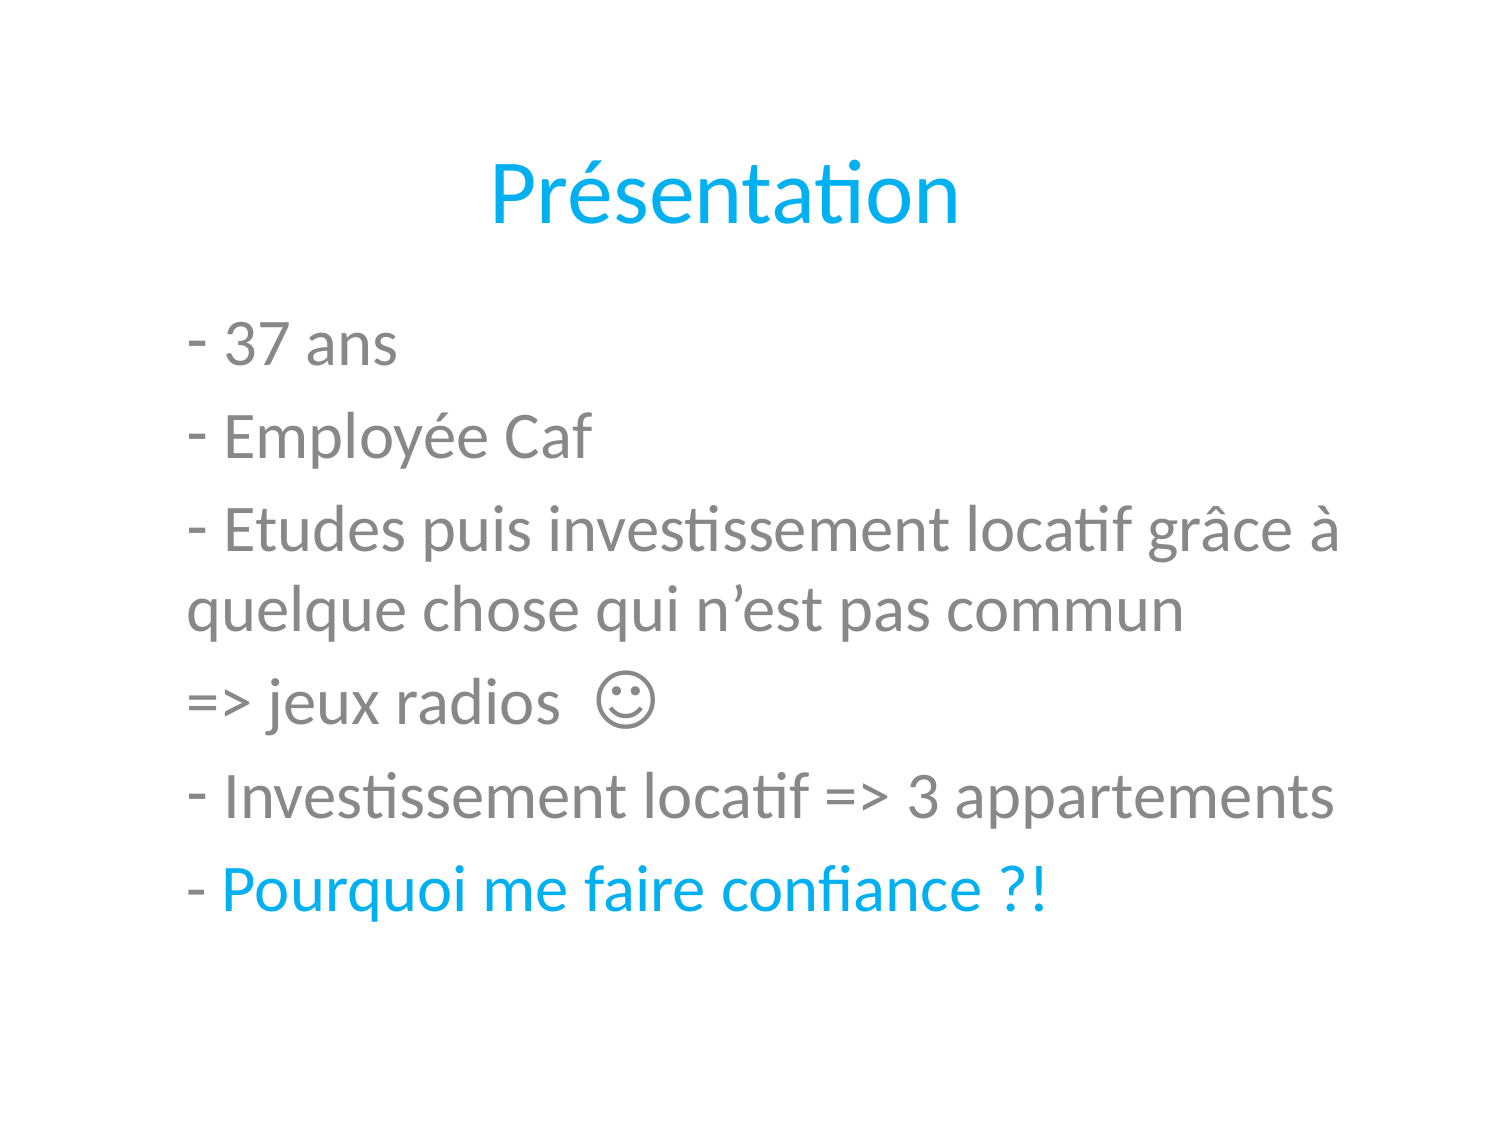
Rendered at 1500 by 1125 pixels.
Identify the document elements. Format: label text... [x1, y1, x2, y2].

subtitle 37 ans Employée Caf Etudes puis investissement locatif grâce à quelque chose qui n’est pas commun => jeux radios ☺ Investissement locatif => 3 appartements - Pourquoi me faire confiance ?! [171, 290, 1376, 1059]
title Présentation [88, 66, 1364, 308]
